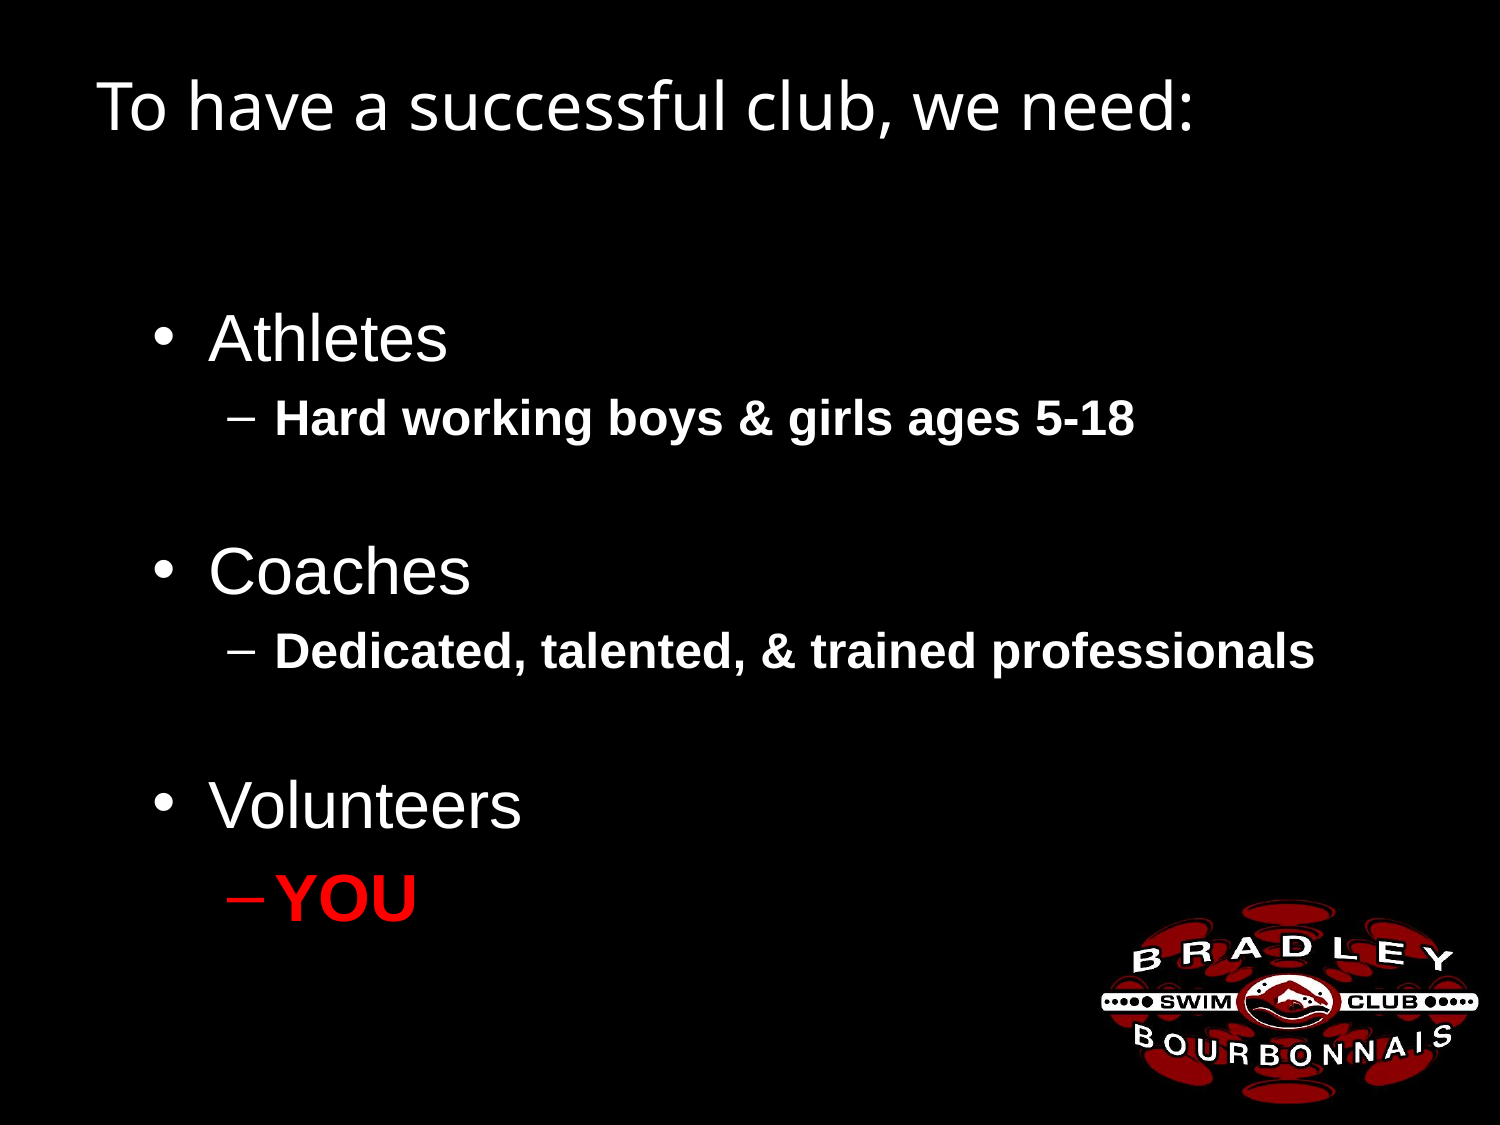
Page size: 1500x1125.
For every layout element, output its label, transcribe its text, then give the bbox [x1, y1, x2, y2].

list Athletes Hard working boys & girls ages 5-18 Coaches Dedicated, talented, & trained professionals Volunteers YOU [137, 287, 1366, 1062]
title To have a successful club, we need: [81, 62, 1494, 146]
picture [1082, 887, 1500, 1125]
